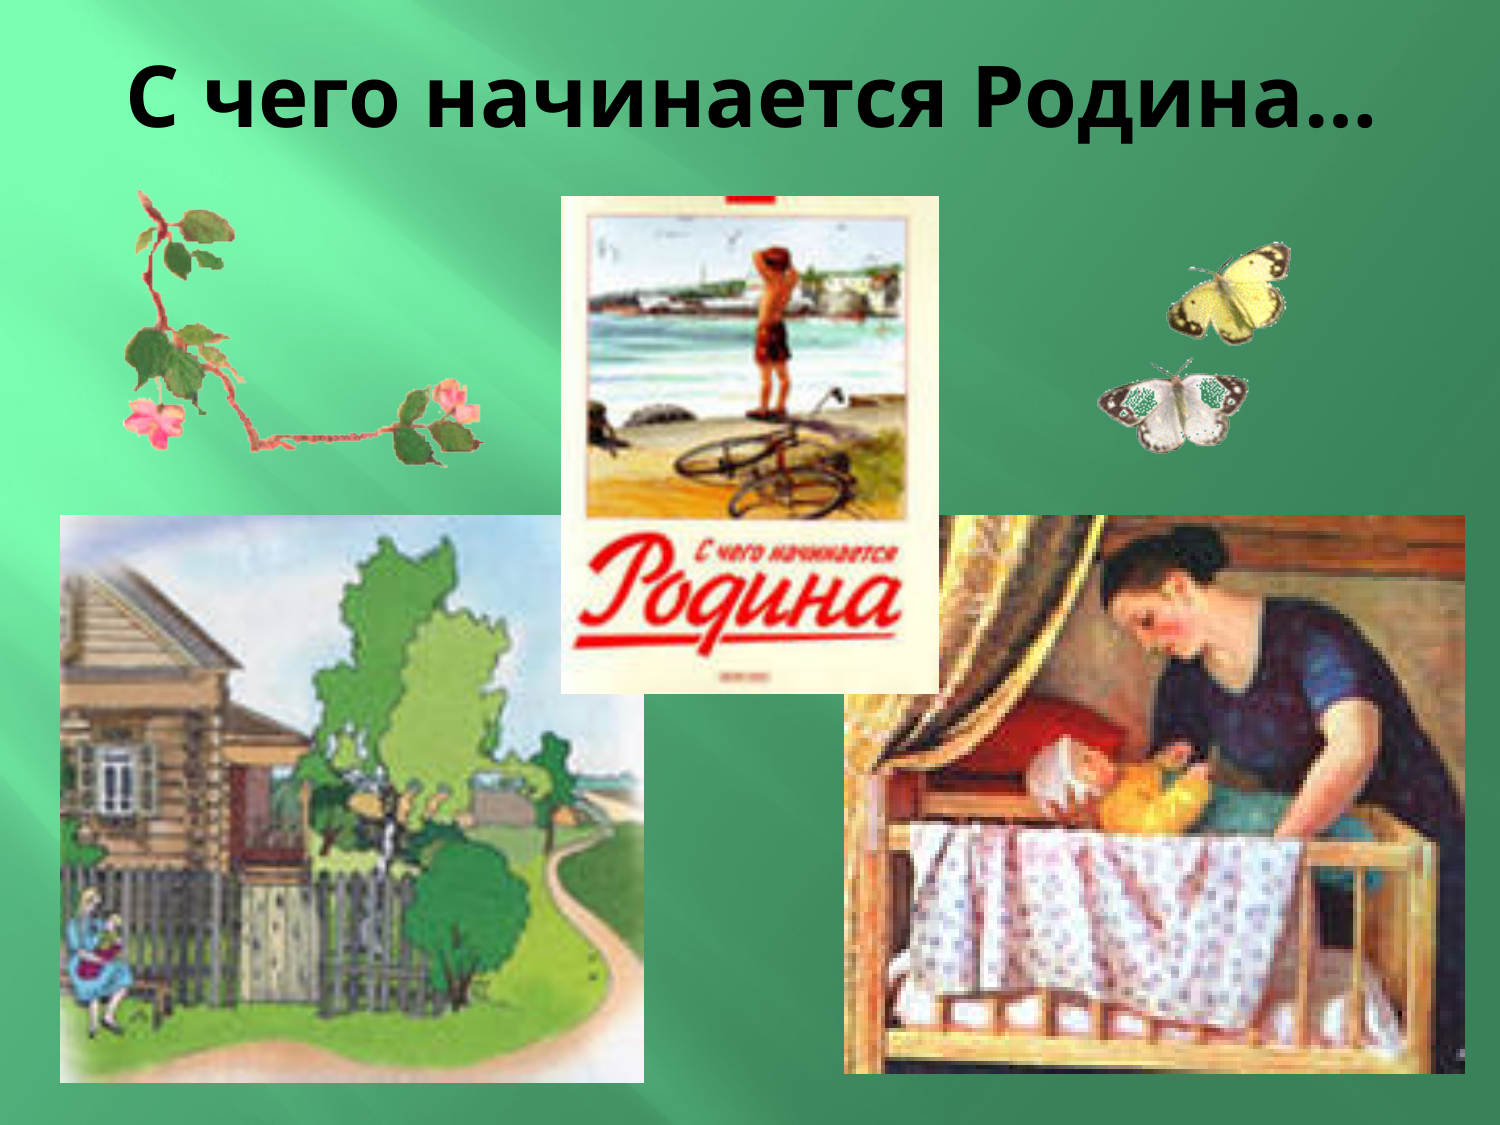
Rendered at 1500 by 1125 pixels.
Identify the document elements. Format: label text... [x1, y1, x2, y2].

picture [60, 514, 644, 1083]
picture [844, 514, 1465, 1074]
picture [1068, 231, 1324, 465]
picture [123, 184, 503, 481]
title С чего начинается Родина… [76, 0, 1427, 188]
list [560, 195, 940, 694]
